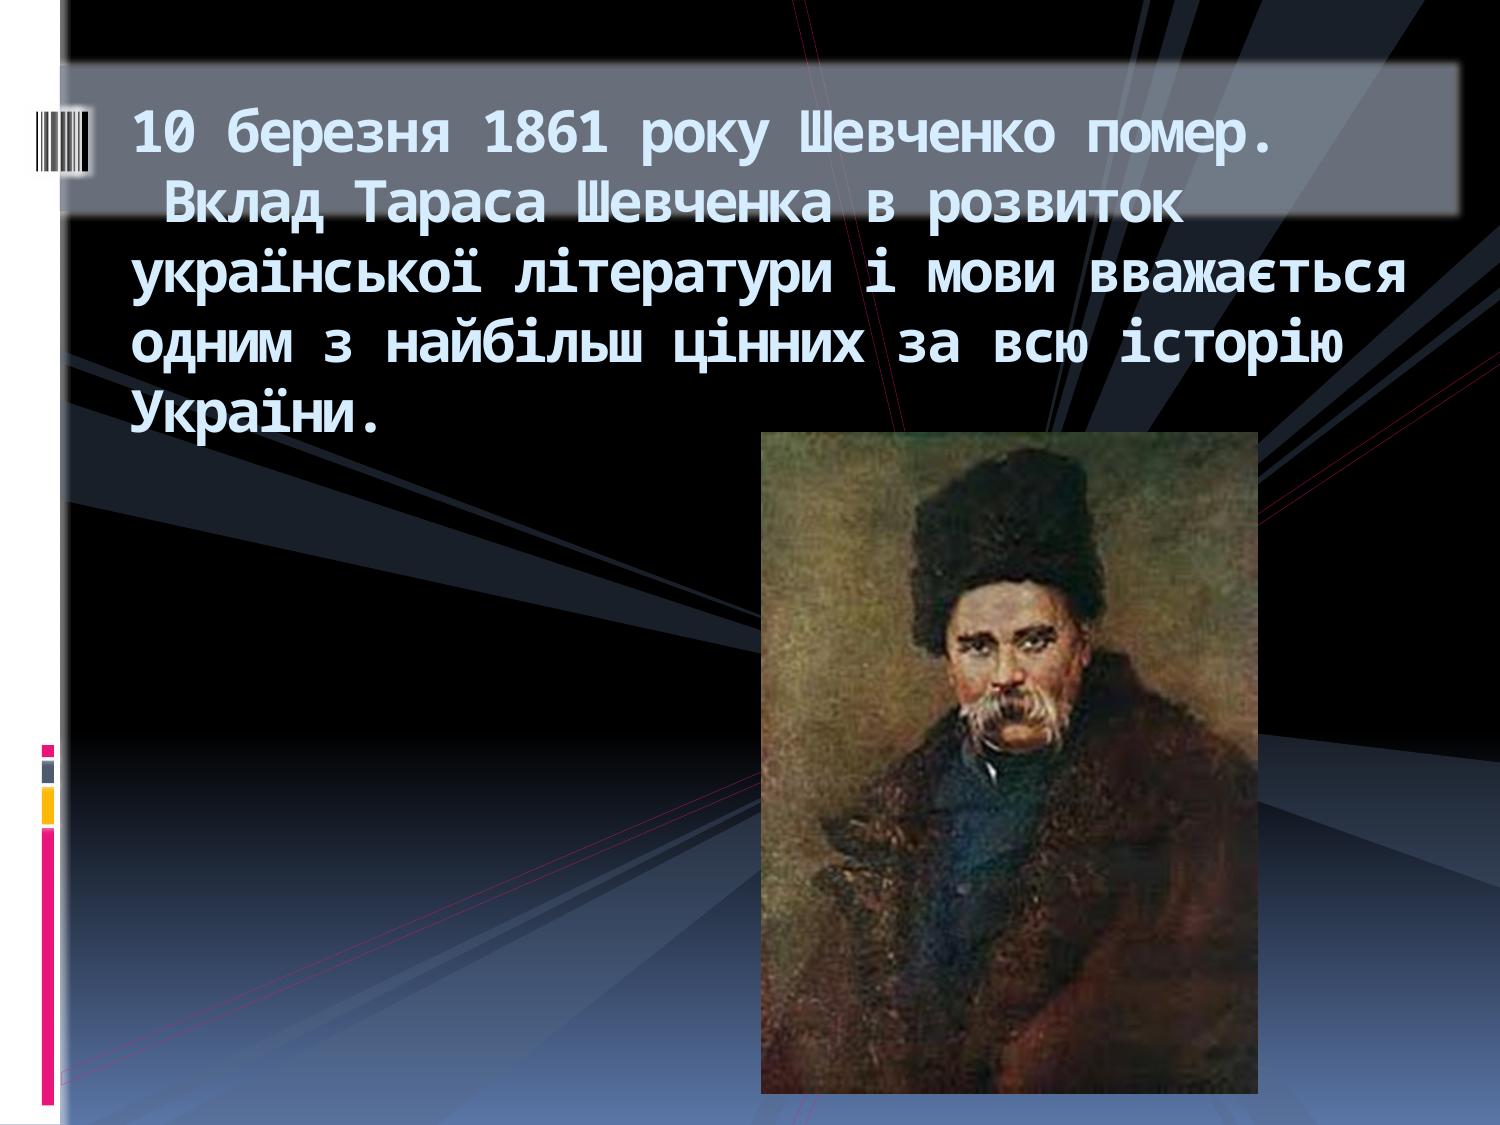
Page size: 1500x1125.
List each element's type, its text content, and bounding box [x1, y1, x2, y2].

picture [761, 432, 1259, 1095]
title 10 березня 1861 року Шевченко помер. Вклад Тараса Шевченка в розвиток української літератури і мови вважається одним з найбільш цінних за всю історію України. [115, 83, 1454, 212]
